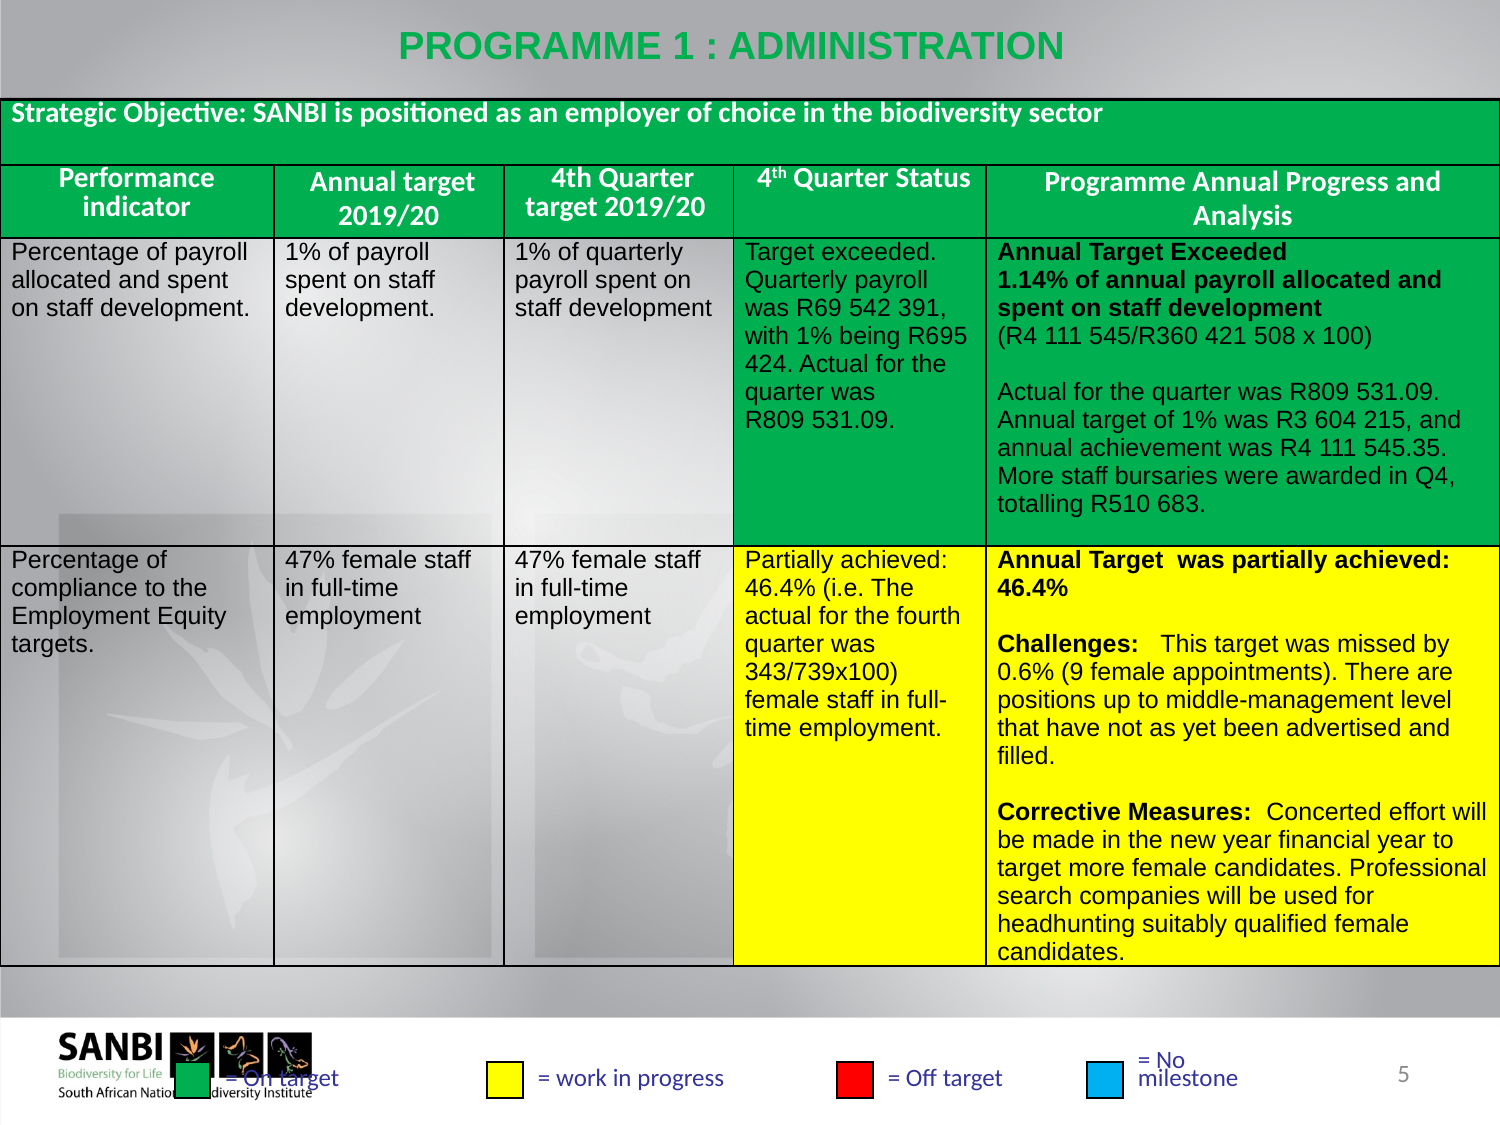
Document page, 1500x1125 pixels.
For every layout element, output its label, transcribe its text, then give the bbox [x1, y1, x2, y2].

table_header Strategic Objective: SANBI is positioned as an employer of choice in the biodiversity sector [1, 101, 1499, 164]
table_cell Partially achieved: 46.4% (i.e. The actual for the fourth quarter was 343/739x100) female staff in full-time employment. [734, 547, 985, 965]
table_cell 1% of quarterly payroll spent on staff development [505, 239, 733, 545]
table_cell Annual target 2019/20 [275, 166, 503, 237]
table_cell Performance indicator [1, 166, 273, 237]
picture [0, 0, 1500, 99]
table_cell Annual Target was partially achieved: 46.4% Challenges: This target was missed by 0.6% (9 female appointments). There are positions up to middle-management level that have not as yet been advertised and filled. Corrective Measures: Concerted effort will be made in the new year financial year to target more female candidates. Professional search companies will be used for headhunting suitably qualified female candidates. [987, 547, 1499, 965]
table_cell 4th Quarter Status [734, 166, 985, 237]
table_cell 1% of payroll spent on staff development. [275, 239, 503, 545]
picture [0, 967, 1500, 1125]
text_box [174, 1062, 1124, 1099]
table_cell 47% female staff in full-time employment [505, 547, 733, 965]
table_cell Programme Annual Progress and Analysis [987, 166, 1499, 237]
table_cell Target exceeded. Quarterly payroll was R69 542 391, with 1% being R695 424. Actual for the quarter was R809 531.09. [734, 239, 985, 545]
table_cell 47% female staff in full-time employment [275, 547, 503, 965]
table_cell Percentage of compliance to the Employment Equity targets. [1, 547, 273, 965]
table_cell Percentage of payroll allocated and spent on staff development. [1, 239, 273, 545]
title PROGRAMME 1 : ADMINISTRATION [0, 12, 1475, 75]
table_cell 4th Quarter target 2019/20 [505, 166, 733, 237]
table_cell Annual Target Exceeded 1.14% of annual payroll allocated and spent on staff development (R4 111 545/R360 421 508 x 100) Actual for the quarter was R809 531.09. Annual target of 1% was R3 604 215, and annual achievement was R4 111 545.35. More staff bursaries were awarded in Q4, totalling R510 683. [987, 239, 1499, 545]
slide_number 5 [1074, 1042, 1425, 1103]
